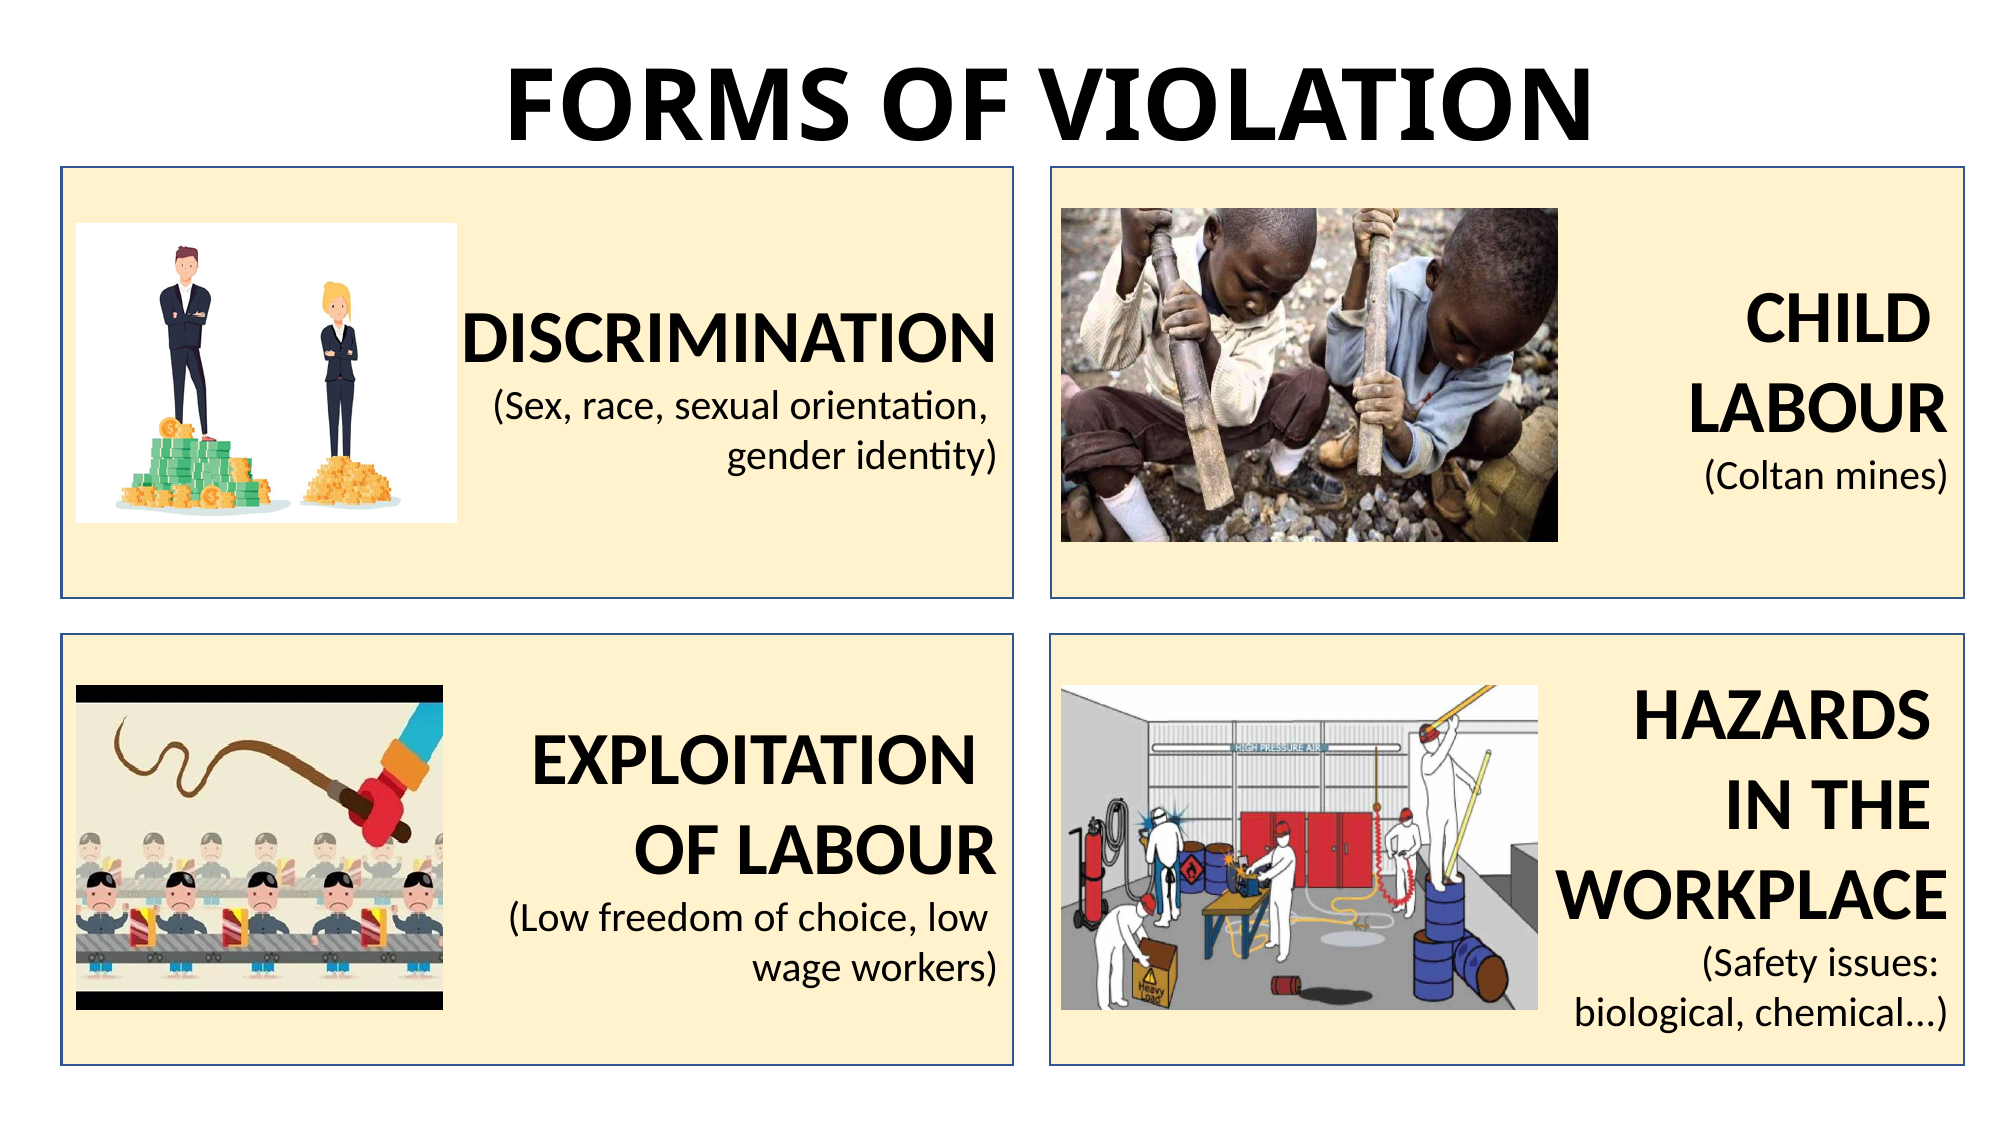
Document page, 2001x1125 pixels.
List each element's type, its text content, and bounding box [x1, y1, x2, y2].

picture [1061, 685, 1538, 1010]
text_box CHILD LABOUR (Coltan mines) [1050, 166, 1965, 599]
text_box HAZARDS IN THE WORKPLACE (Safety issues: biological, chemical...) [1049, 633, 1965, 1066]
picture [76, 685, 443, 1010]
text_box EXPLOITATION OF LABOUR (Low freedom of choice, low wage workers) [60, 633, 1014, 1066]
picture [1061, 208, 1558, 542]
text_box DISCRIMINATION (Sex, race, sexual orientation, gender identity) [60, 166, 1014, 599]
title FORMS OF VIOLATION [137, 59, 1964, 157]
picture [76, 223, 458, 523]
